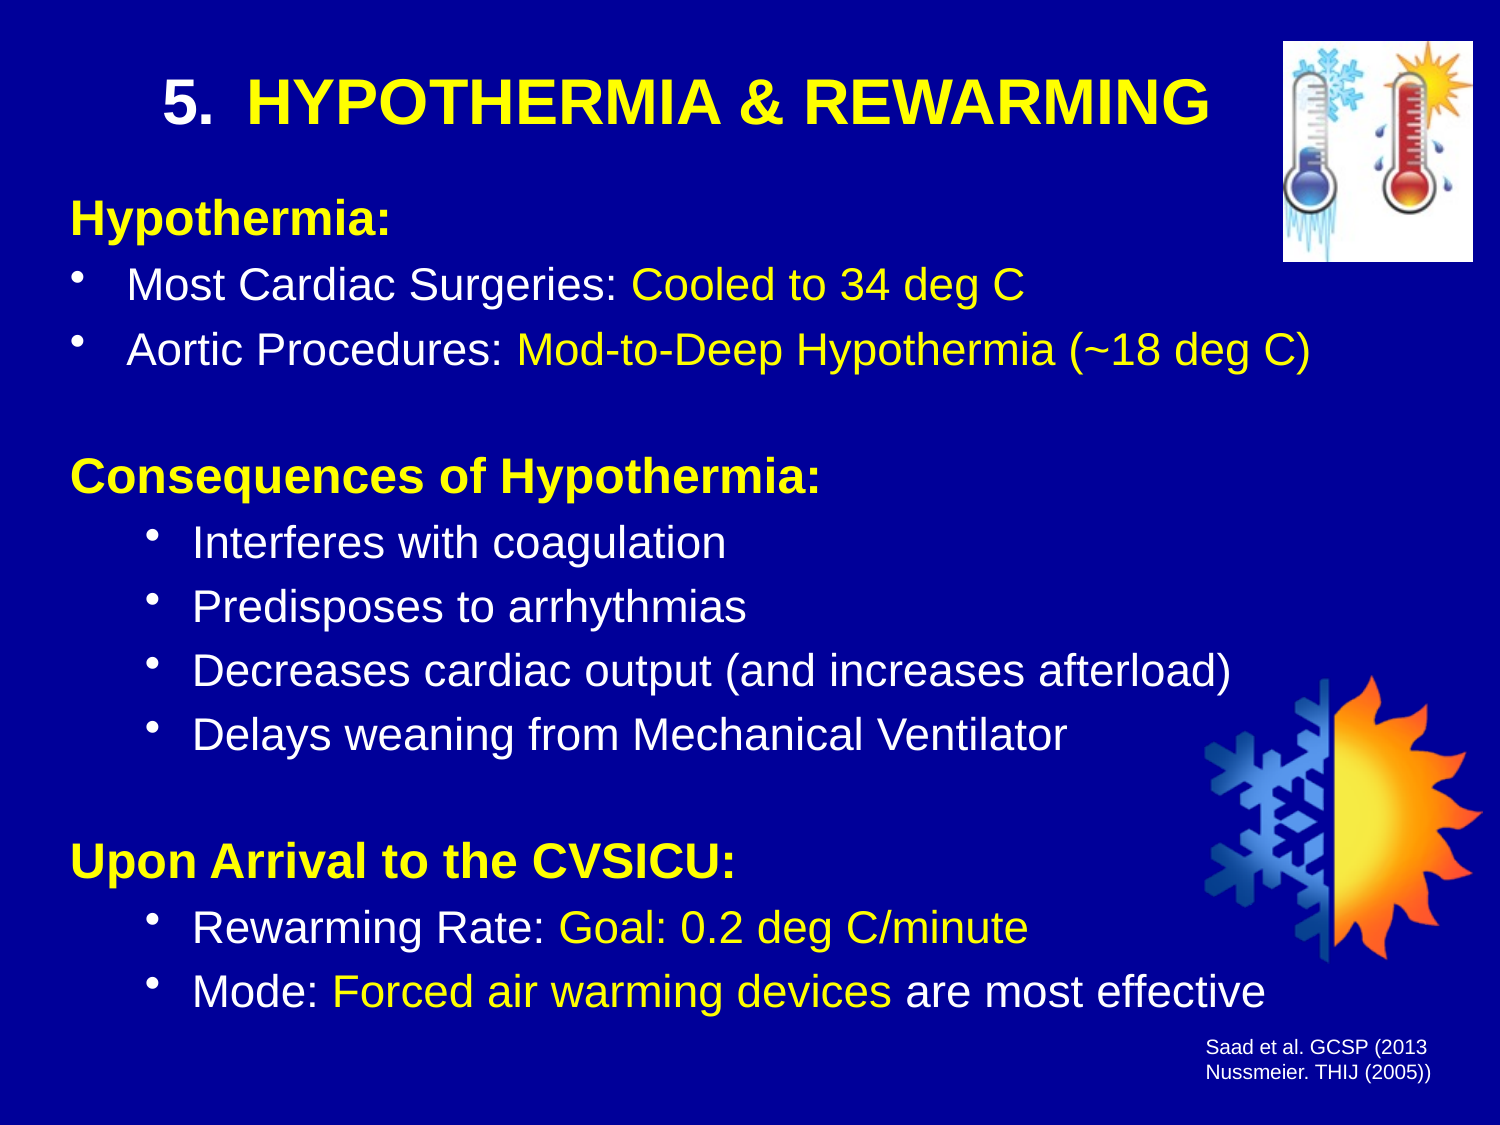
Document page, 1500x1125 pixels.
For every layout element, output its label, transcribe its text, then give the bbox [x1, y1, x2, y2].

picture [1283, 41, 1473, 263]
picture [1203, 675, 1484, 965]
text_box Saad et al. GCSP (2013 Nussmeier. THIJ (2005)) [1190, 1025, 1484, 1091]
list Hypothermia: Most Cardiac Surgeries: Cooled to 34 deg C Aortic Procedures: Mod-to-Deep Hypothermia (~18 deg C) Consequences of Hypothermia: Interferes with coagulation Predisposes to arrhythmias Decreases cardiac output (and increases afterload) Delays weaning from Mechanical Ventilator Upon Arrival to the CVSICU: Rewarming Rate: Goal: 0.2 deg C/minute Mode: Forced air warming devices are most effective [55, 178, 1462, 1059]
title HYPOTHERMIA & REWARMING [0, 68, 1278, 146]
